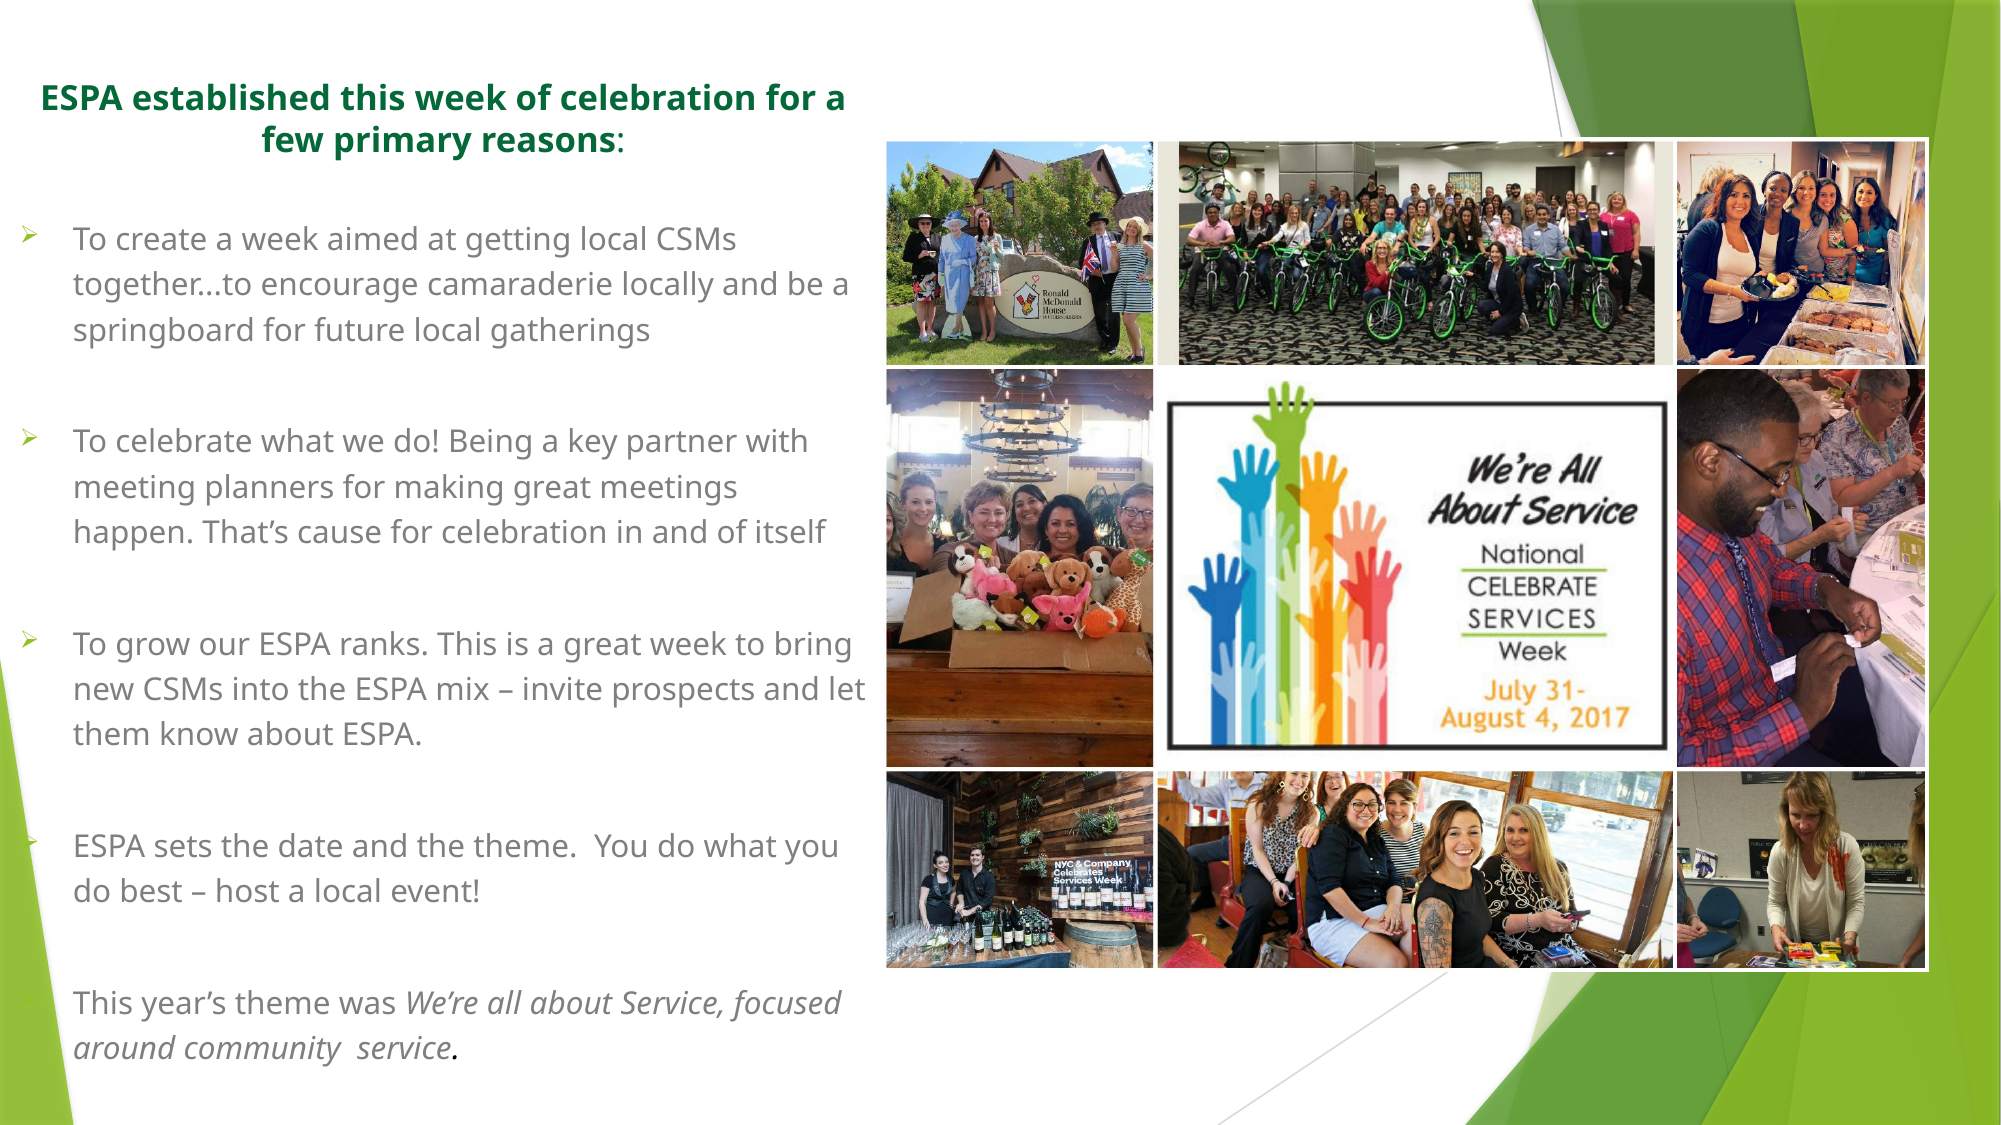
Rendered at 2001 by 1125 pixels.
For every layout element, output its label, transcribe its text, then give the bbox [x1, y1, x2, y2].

list ESPA established this week of celebration for a few primary reasons: To create a week aimed at getting local CSMs together...to encourage camaraderie locally and be a springboard for future local gatherings To celebrate what we do! Being a key partner with meeting planners for making great meetings happen. That’s cause for celebration in and of itself To grow our ESPA ranks. This is a great week to bring new CSMs into the ESPA mix – invite prospects and let them know about ESPA. ESPA sets the date and the theme. You do what you do best – host a local event! This year’s theme was We’re all about Service, focused around community service. [4, 34, 883, 1075]
picture [881, 137, 1930, 973]
